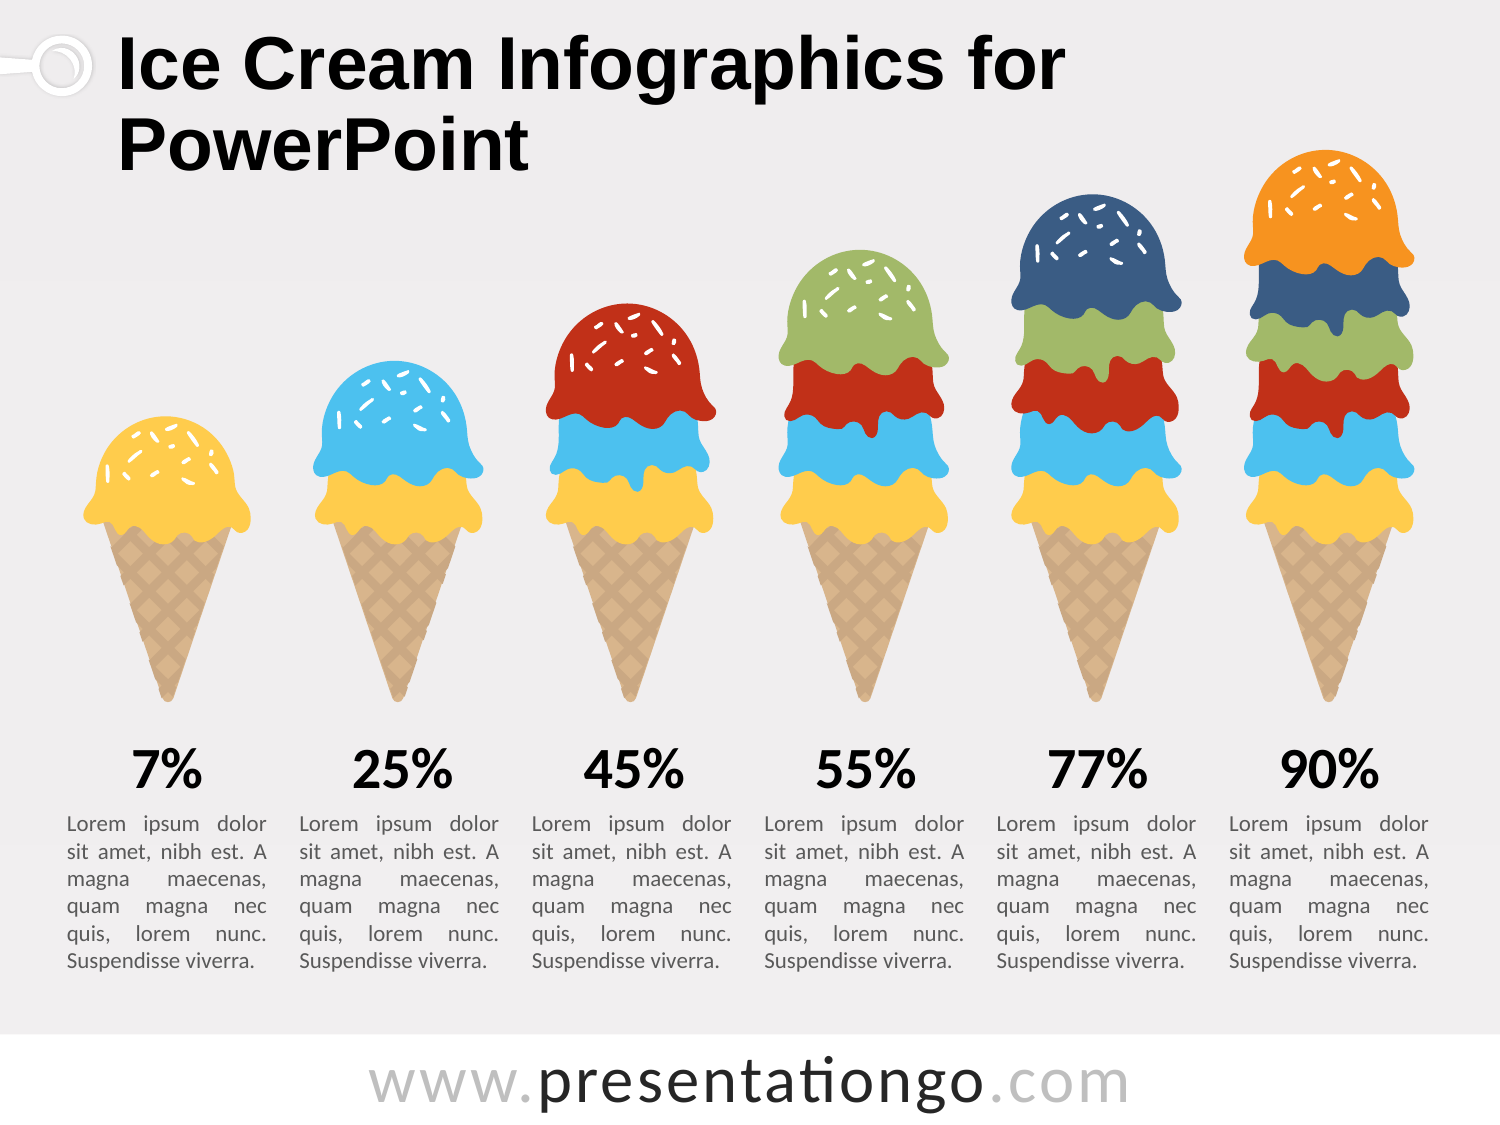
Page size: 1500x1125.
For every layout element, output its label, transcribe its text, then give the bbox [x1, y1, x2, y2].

text_box Lorem ipsum dolor sit amet, nibh est. A magna maecenas, quam magna nec quis, lorem nunc. Suspendisse viverra. [996, 801, 1197, 981]
text_box 90% [1263, 722, 1395, 801]
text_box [83, 416, 251, 545]
text_box [778, 412, 949, 487]
text_box [1015, 320, 1176, 383]
text_box [545, 466, 714, 533]
text_box [780, 469, 948, 533]
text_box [329, 512, 466, 703]
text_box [99, 545, 236, 703]
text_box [313, 360, 484, 487]
text_box [1011, 468, 1179, 533]
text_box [797, 512, 934, 703]
text_box [1244, 412, 1415, 487]
text_box Lorem ipsum dolor sit amet, nibh est. A magna maecenas, quam magna nec quis, lorem nunc. Suspendisse viverra. [531, 801, 732, 981]
text_box [1011, 411, 1182, 487]
text_box 55% [800, 722, 932, 801]
text_box 77% [1032, 722, 1164, 801]
text_box 7% [116, 722, 218, 801]
text_box [1011, 357, 1179, 434]
text_box [1245, 310, 1414, 382]
text_box Lorem ipsum dolor sit amet, nibh est. A magna maecenas, quam magna nec quis, lorem nunc. Suspendisse viverra. [1229, 801, 1430, 981]
text_box [314, 487, 483, 533]
title Ice Cream Infographics for PowerPoint [103, 17, 1397, 139]
text_box Lorem ipsum dolor sit amet, nibh est. A magna maecenas, quam magna nec quis, lorem nunc. Suspendisse viverra. [66, 801, 268, 981]
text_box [545, 303, 717, 429]
text_box [784, 376, 945, 439]
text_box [1027, 512, 1165, 703]
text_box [1260, 512, 1397, 703]
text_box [1011, 194, 1182, 320]
text_box 45% [568, 722, 700, 801]
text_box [562, 512, 699, 703]
text_box Lorem ipsum dolor sit amet, nibh est. A magna maecenas, quam magna nec quis, lorem nunc. Suspendisse viverra. [299, 801, 500, 981]
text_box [778, 249, 949, 376]
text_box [1244, 149, 1415, 276]
text_box [1249, 276, 1410, 337]
text_box Lorem ipsum dolor sit amet, nibh est. A magna maecenas, quam magna nec quis, lorem nunc. Suspendisse viverra. [764, 801, 965, 981]
text_box [549, 429, 710, 492]
text_box [1249, 360, 1410, 439]
text_box [1245, 469, 1414, 533]
text_box 25% [337, 722, 469, 801]
